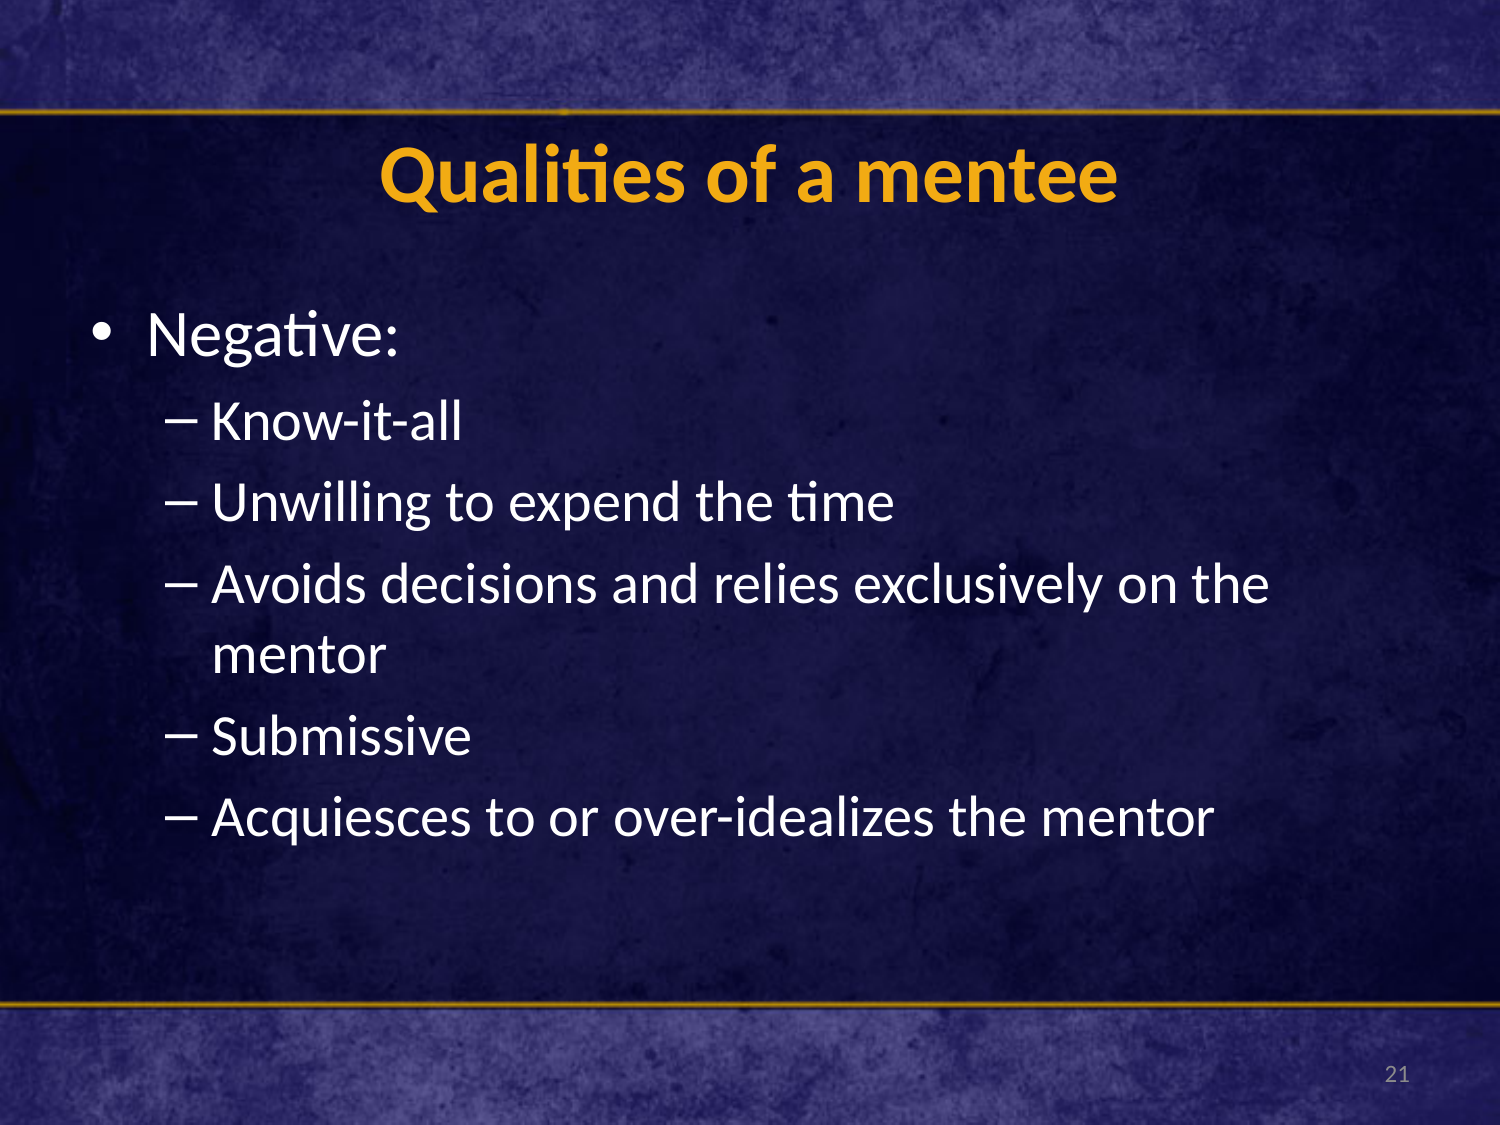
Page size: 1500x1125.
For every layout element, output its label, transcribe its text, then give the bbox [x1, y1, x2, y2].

title Qualities of a mentee [74, 74, 1426, 263]
slide_number 21 [1074, 1042, 1425, 1103]
picture [0, 0, 1500, 1125]
list Negative: Know-it-all Unwilling to expend the time Avoids decisions and relies exclusively on the mentor Submissive Acquiesces to or over-idealizes the mentor [74, 282, 1426, 1026]
